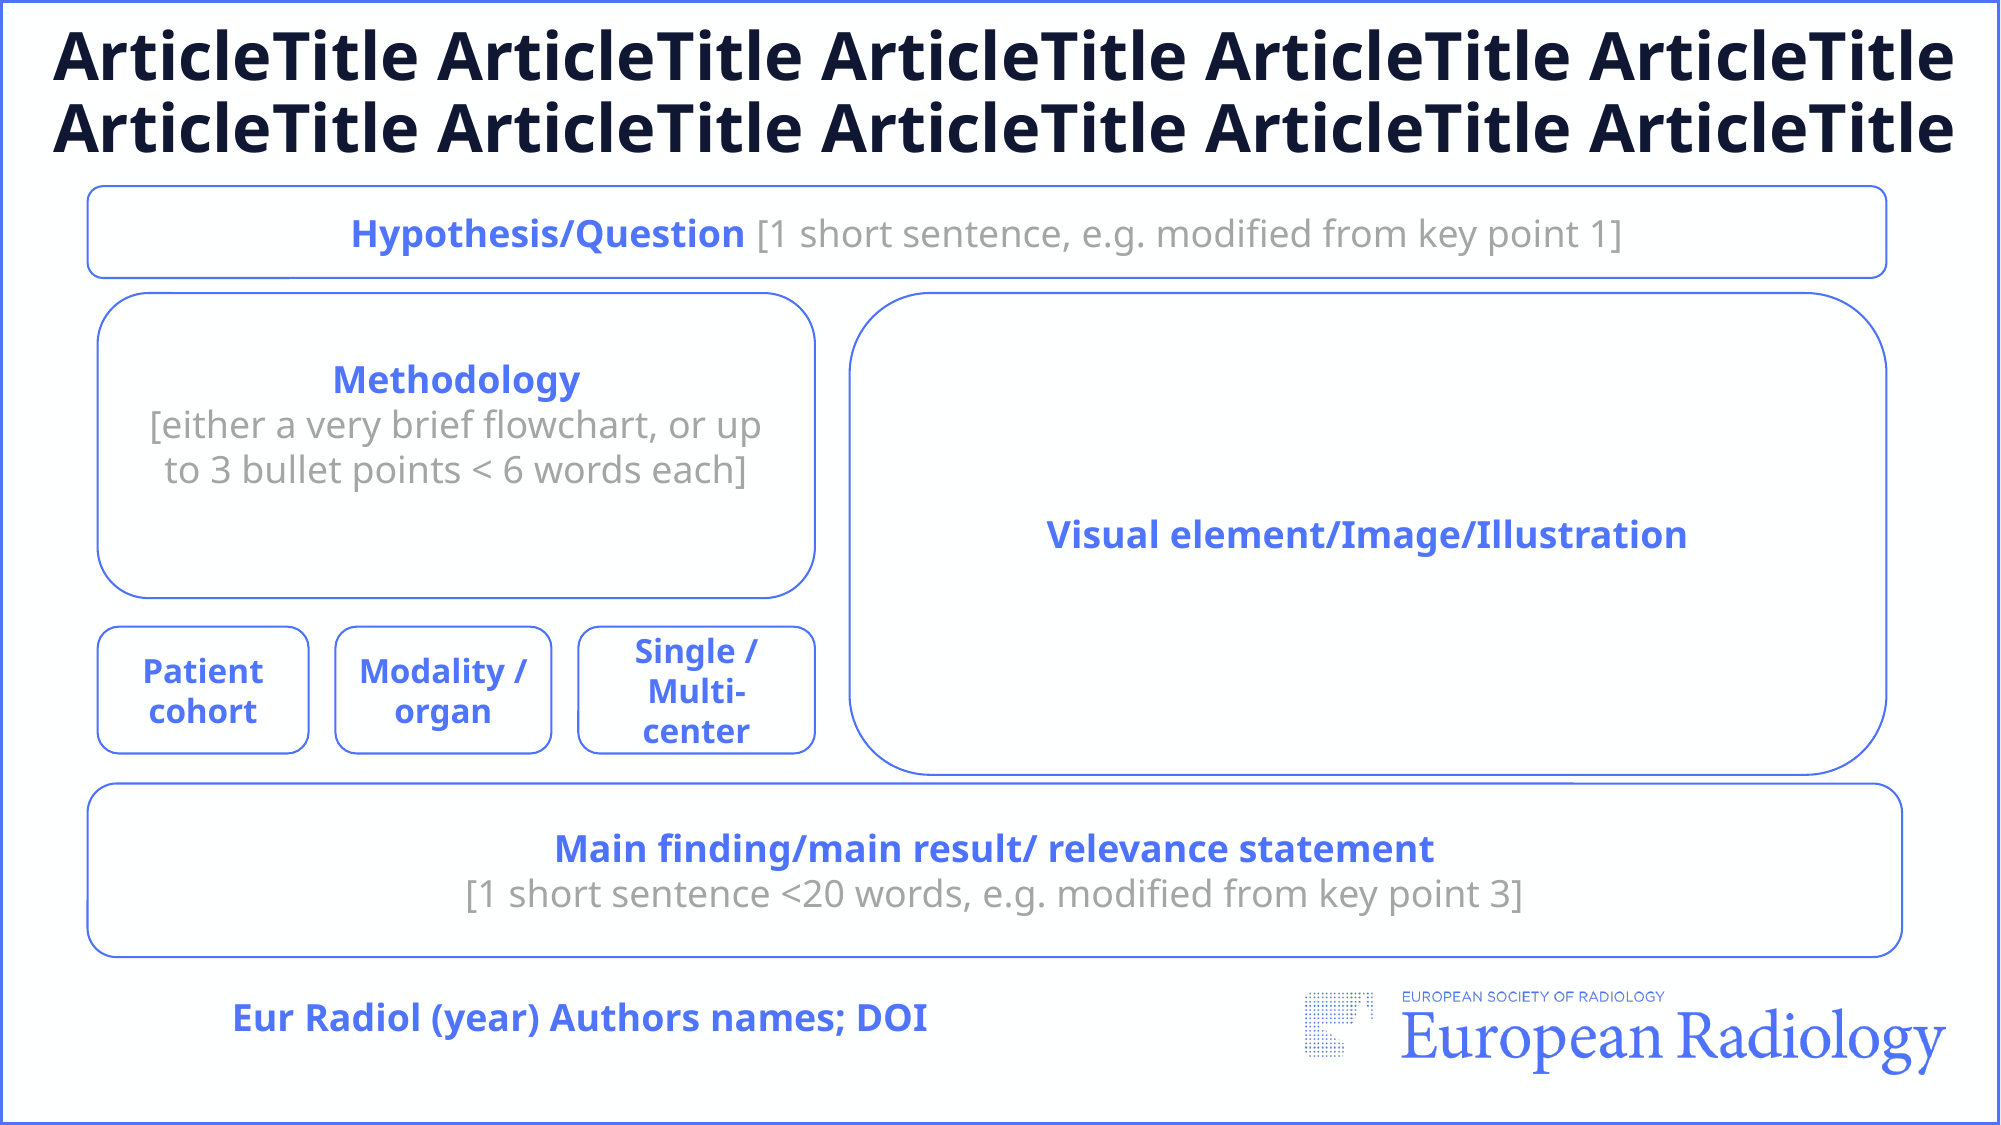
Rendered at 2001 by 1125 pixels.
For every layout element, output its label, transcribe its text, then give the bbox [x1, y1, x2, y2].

title ArticleTitle ArticleTitle ArticleTitle ArticleTitle ArticleTitle ArticleTitle ArticleTitle ArticleTitle ArticleTitle ArticleTitle [38, 13, 1980, 178]
text_box Patient cohort [96, 625, 310, 755]
text_box Visual element/Image/Illustration [848, 291, 1888, 776]
text_box Methodology [either a very brief flowchart, or up to 3 bullet points < 6 words each] [96, 291, 816, 600]
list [1305, 965, 1946, 1089]
text_box Modality / organ [334, 625, 553, 755]
text_box Eur Radiol (year) Authors names; DOI [53, 979, 1107, 1054]
text_box Main finding/main result/ relevance statement [1 short sentence <20 words, e.g. modified from key point 3] [86, 782, 1904, 959]
text_box Hypothesis/Question [1 short sentence, e.g. modified from key point 1] [86, 185, 1888, 280]
text_box Single / Multi-center [577, 625, 816, 755]
